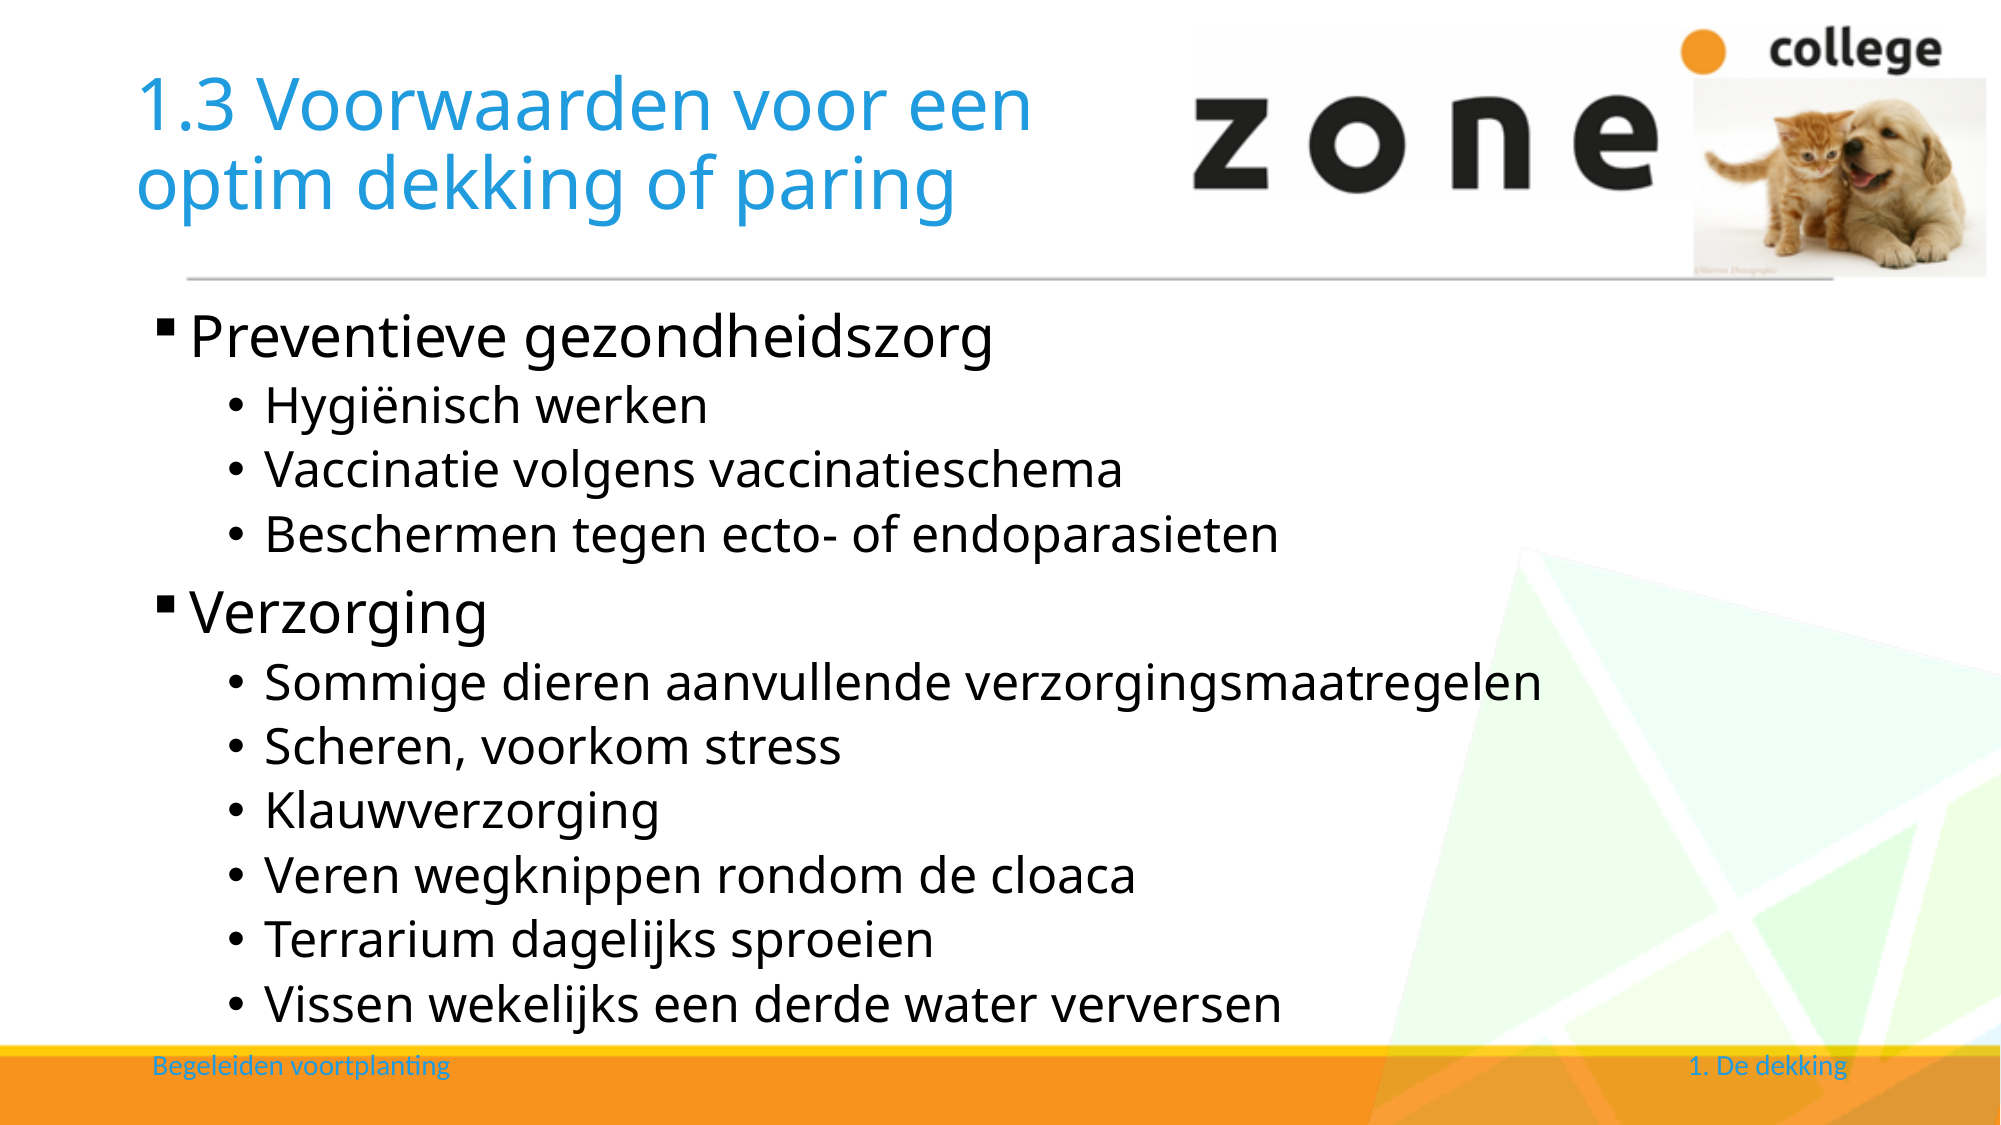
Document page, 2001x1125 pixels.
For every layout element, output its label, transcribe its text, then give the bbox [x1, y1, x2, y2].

list 1. De dekking [1412, 1042, 1863, 1103]
list Begeleiden voortplanting [137, 1042, 588, 1103]
title 1.3 Voorwaarden voor een optim dekking of paring [120, 59, 1900, 234]
list Preventieve gezondheidszorg Hygiënisch werken Vaccinatie volgens vaccinatieschema Beschermen tegen ecto- of endoparasieten Verzorging Sommige dieren aanvullende verzorgingsmaatregelen Scheren, voorkom stress Klauwverzorging Veren wegknippen rondom de cloaca Terrarium dagelijks sproeien Vissen wekelijks een derde water verversen [137, 299, 1863, 1043]
picture [0, 0, 2001, 1125]
